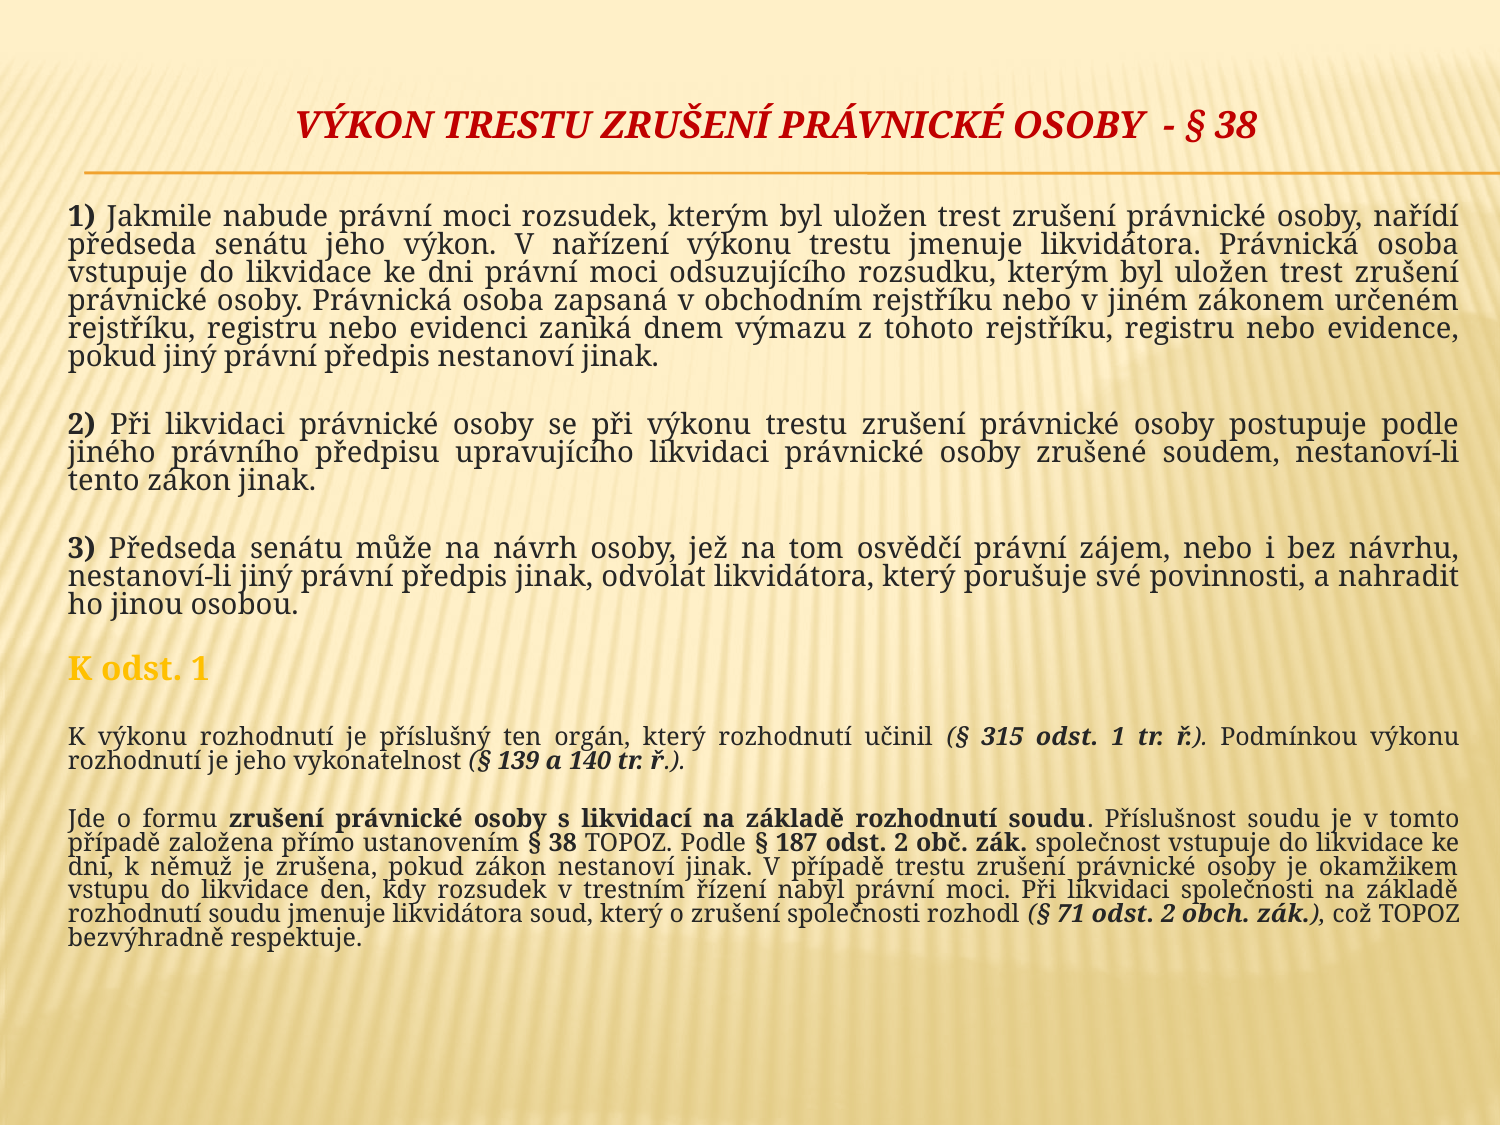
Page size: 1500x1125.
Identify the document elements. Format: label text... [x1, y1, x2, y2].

title Výkon trestu zrušení právnické osoby - § 38 [76, 75, 1475, 128]
list 1) Jakmile nabude právní moci rozsudek, kterým byl uložen trest zrušení právnické osoby, nařídí předseda senátu jeho výkon. V nařízení výkonu trestu jmenuje likvidátora. Právnická osoba vstupuje do likvidace ke dni právní moci odsuzujícího rozsudku, kterým byl uložen trest zrušení právnické osoby. Právnická osoba zapsaná v obchodním rejstříku nebo v jiném zákonem určeném rejstříku, registru nebo evidenci zaniká dnem výmazu z tohoto rejstříku, registru nebo evidence, pokud jiný právní předpis nestanoví jinak. 2) Při likvidaci právnické osoby se při výkonu trestu zrušení právnické osoby postupuje podle jiného právního předpisu upravujícího likvidaci právnické osoby zrušené soudem, nestanoví-li tento zákon jinak. 3) Předseda senátu může na návrh osoby, jež na tom osvědčí právní zájem, nebo i bez návrhu, nestanoví-li jiný právní předpis jinak, odvolat likvidátora, který porušuje své povinnosti, a nahradit ho jinou osobou. K odst. 1 K výkonu rozhodnutí je příslušný ten orgán, který rozhodnutí učinil (§ 315 odst. 1 tr. ř.). Podmínkou výkonu rozhodnutí je jeho vykonatelnost (§ 139 a 140 tr. ř.). Jde o formu zrušení právnické osoby s likvidací na základě rozhodnutí soudu. Příslušnost soudu je v tomto případě založena přímo ustanovením § 38 TOPOZ. Podle § 187 odst. 2 obč. zák. společnost vstupuje do likvidace ke dni, k němuž je zrušena, pokud zákon nestanoví jinak. V případě trestu zrušení právnické osoby je okamžikem vstupu do likvidace den, kdy rozsudek v trestním řízení nabyl právní moci. Při likvidaci společnosti na základě rozhodnutí soudu jmenuje likvidátora soud, který o zrušení společnosti rozhodl (§ 71 odst. 2 obch. zák.), což TOPOZ bezvýhradně respektuje. [53, 196, 1475, 998]
